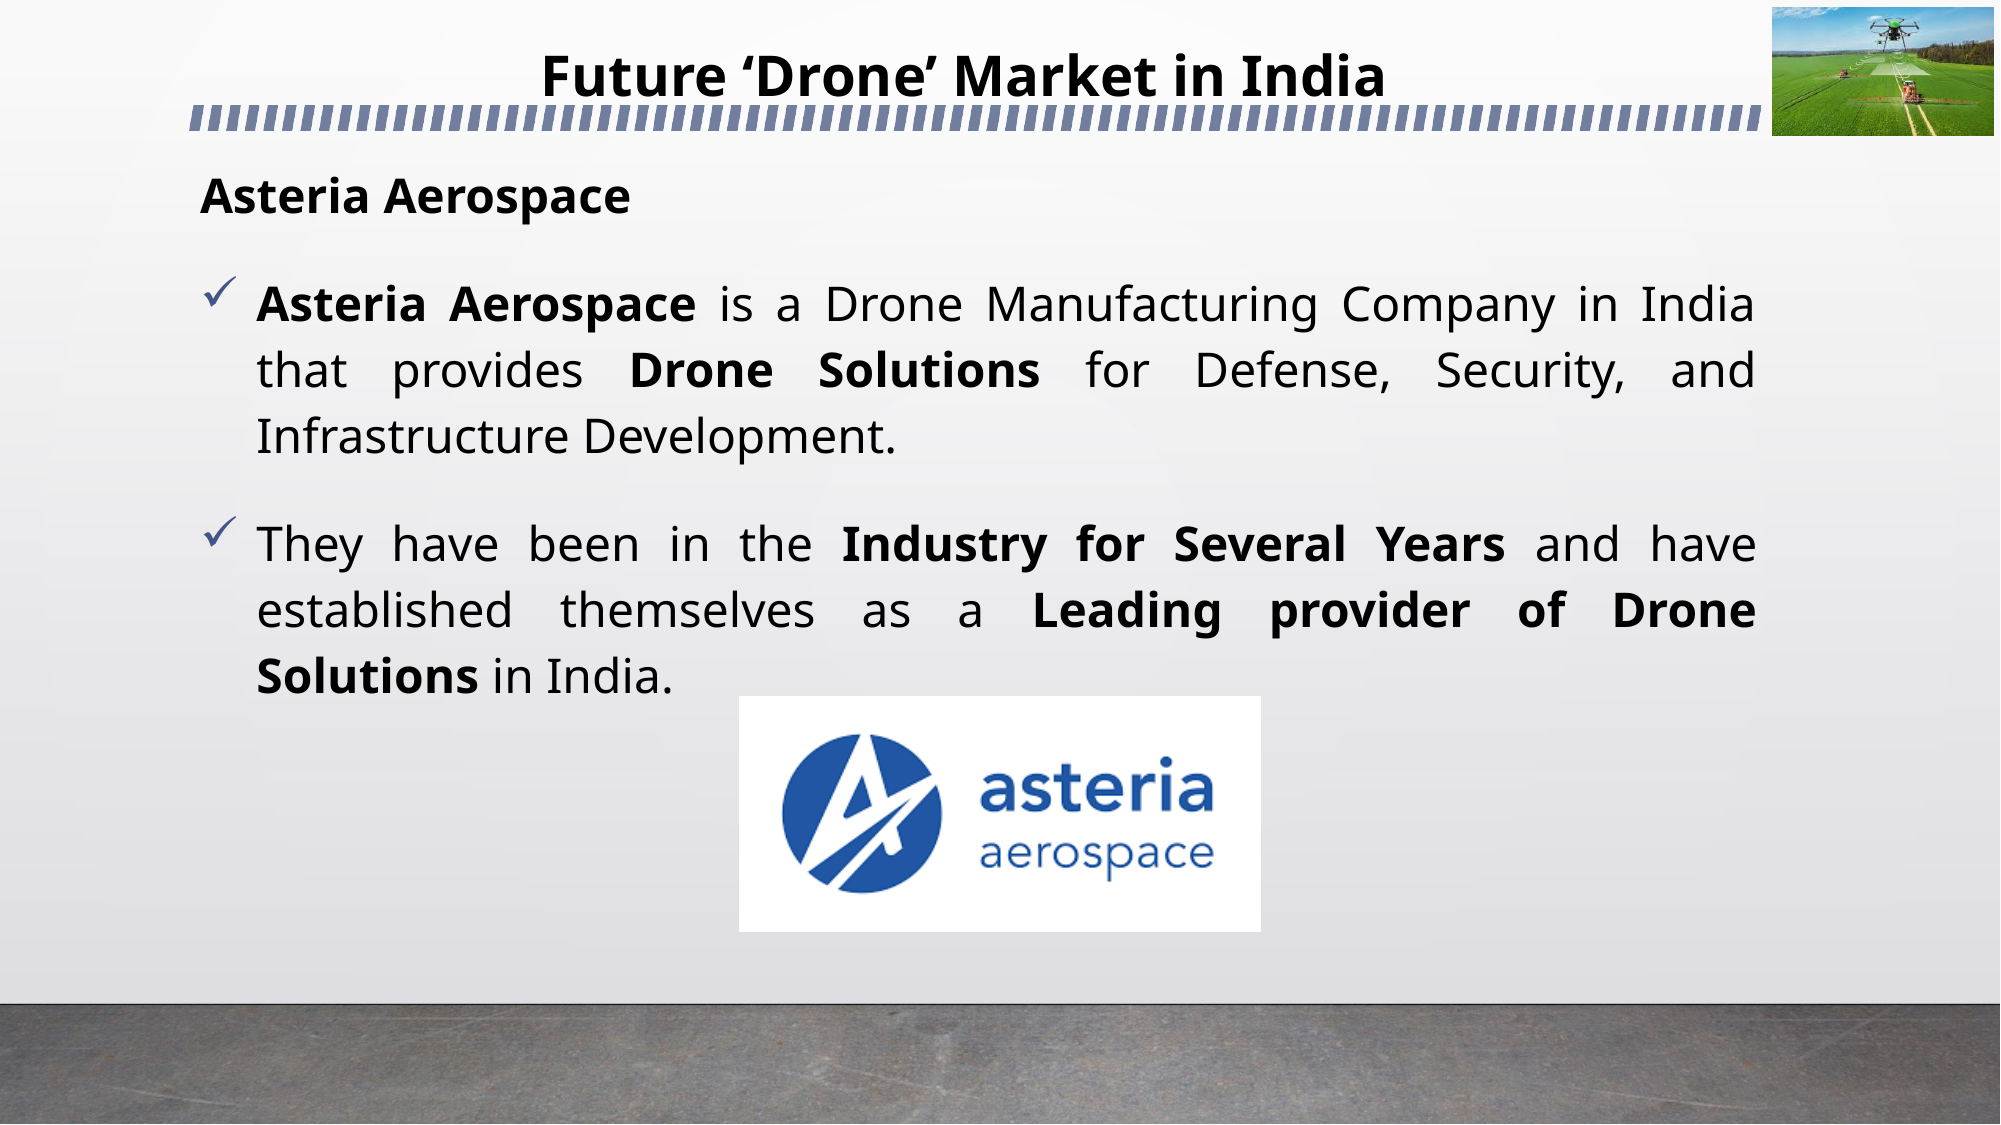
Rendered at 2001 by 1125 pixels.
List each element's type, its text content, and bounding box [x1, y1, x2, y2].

picture [739, 695, 1261, 933]
subtitle Asteria Aerospace Asteria Aerospace is a Drone Manufacturing Company in India that provides Drone Solutions for Defense, Security, and Infrastructure Development. They have been in the Industry for Several Years and have established themselves as a Leading provider of Drone Solutions in India. [185, 142, 1773, 960]
picture [0, 1004, 2000, 1124]
picture [1772, 7, 1995, 136]
title Future ‘Drone’ Market in India [176, 4, 1753, 110]
